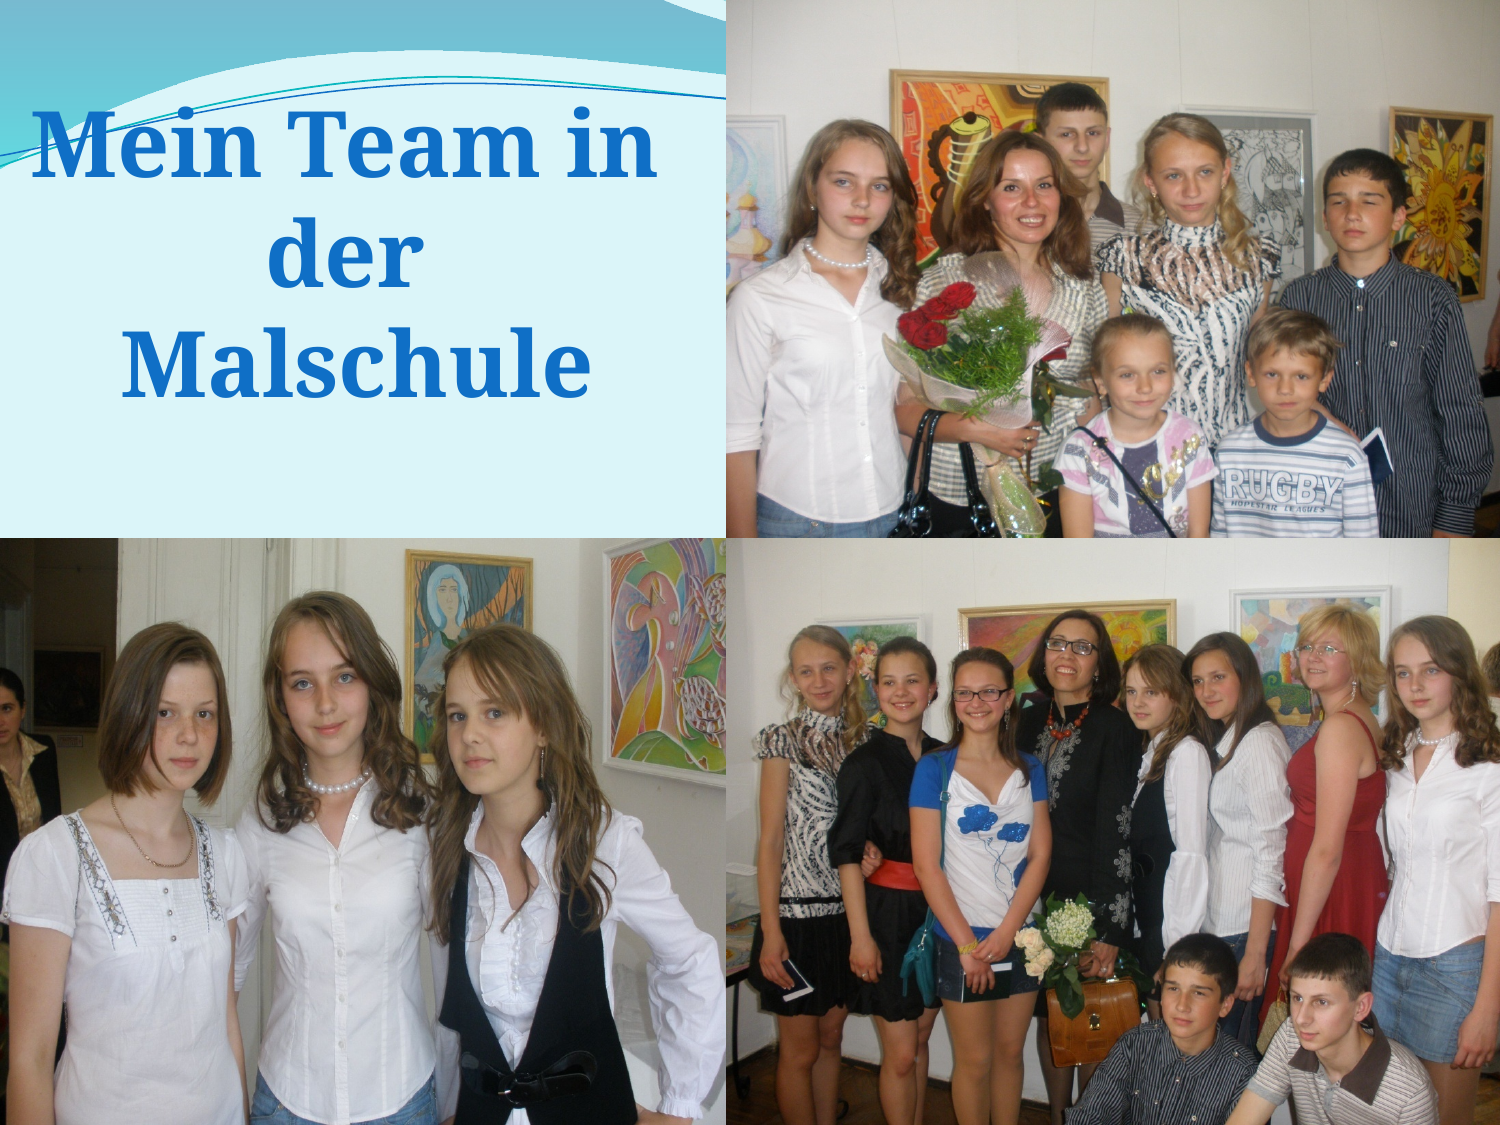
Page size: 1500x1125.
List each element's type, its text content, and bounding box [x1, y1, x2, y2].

text_box Mein Team in der Malschule [0, 78, 691, 423]
picture [726, 0, 1500, 1125]
picture [0, 538, 721, 1125]
